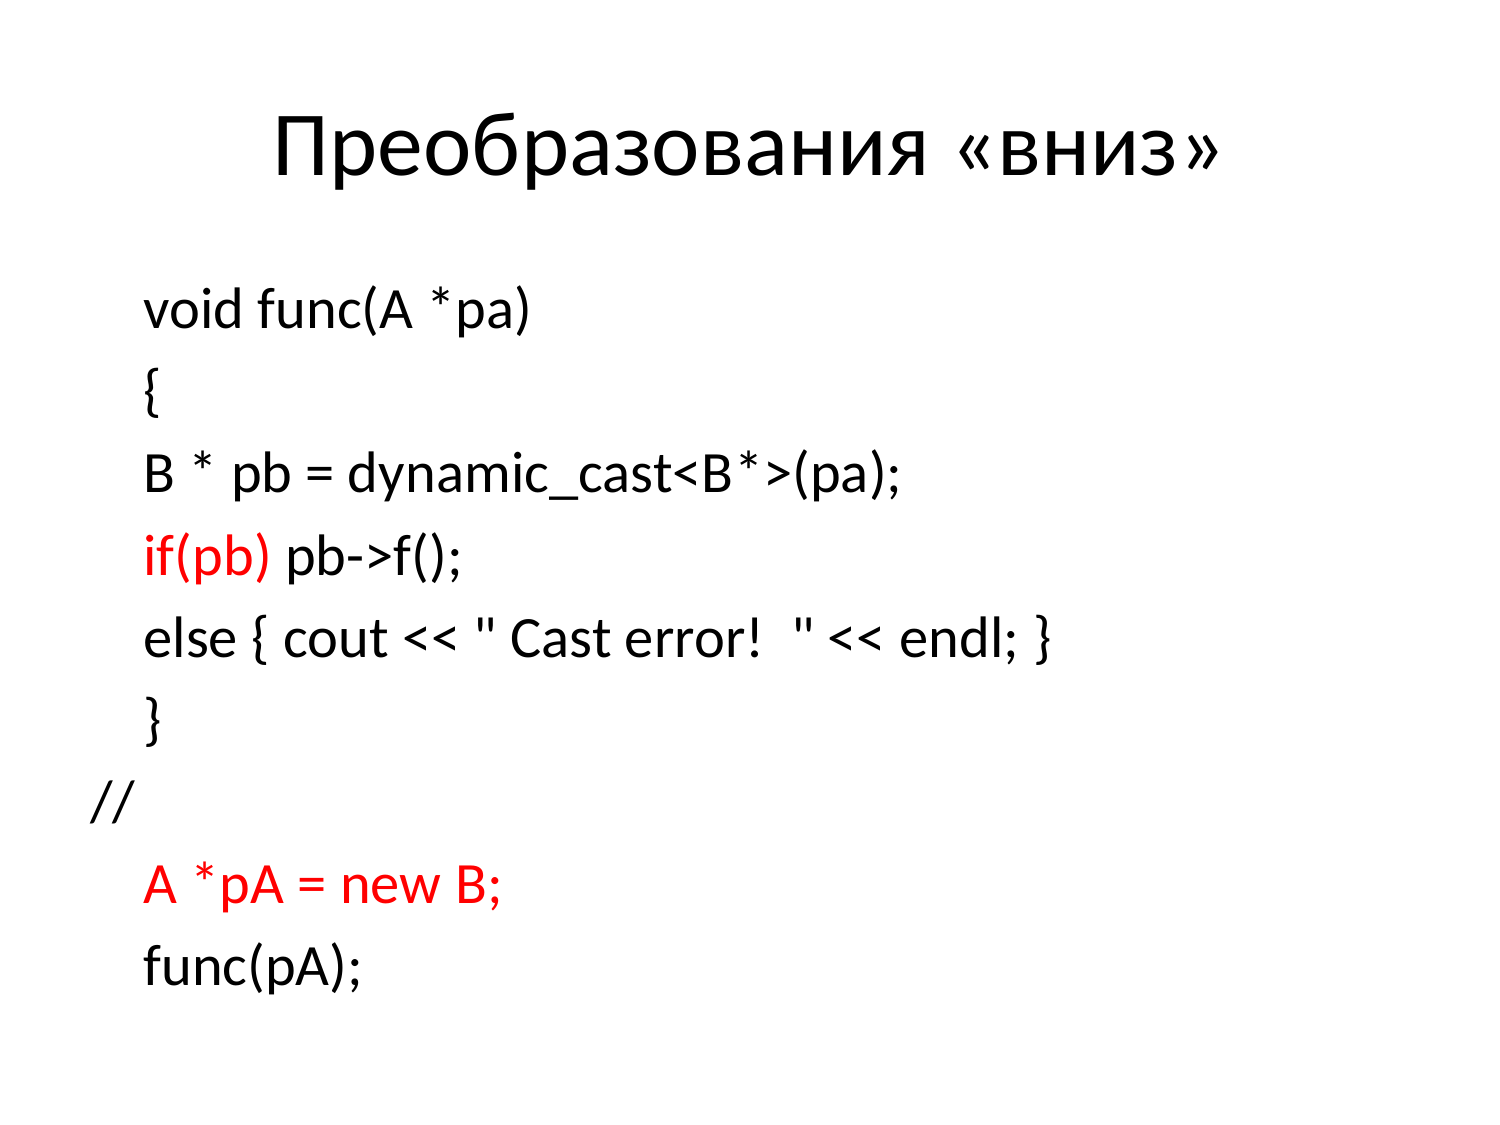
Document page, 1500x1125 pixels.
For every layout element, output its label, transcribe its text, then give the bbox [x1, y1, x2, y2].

list void func(A *pa) { B * pb = dynamic_cast<B*>(pa); if(pb) pb->f(); else { cout << " Cast error! " << endl; } } // A *pA = new B; func(pA); [75, 262, 1425, 1005]
title Преобразования «вниз» [75, 45, 1425, 233]
